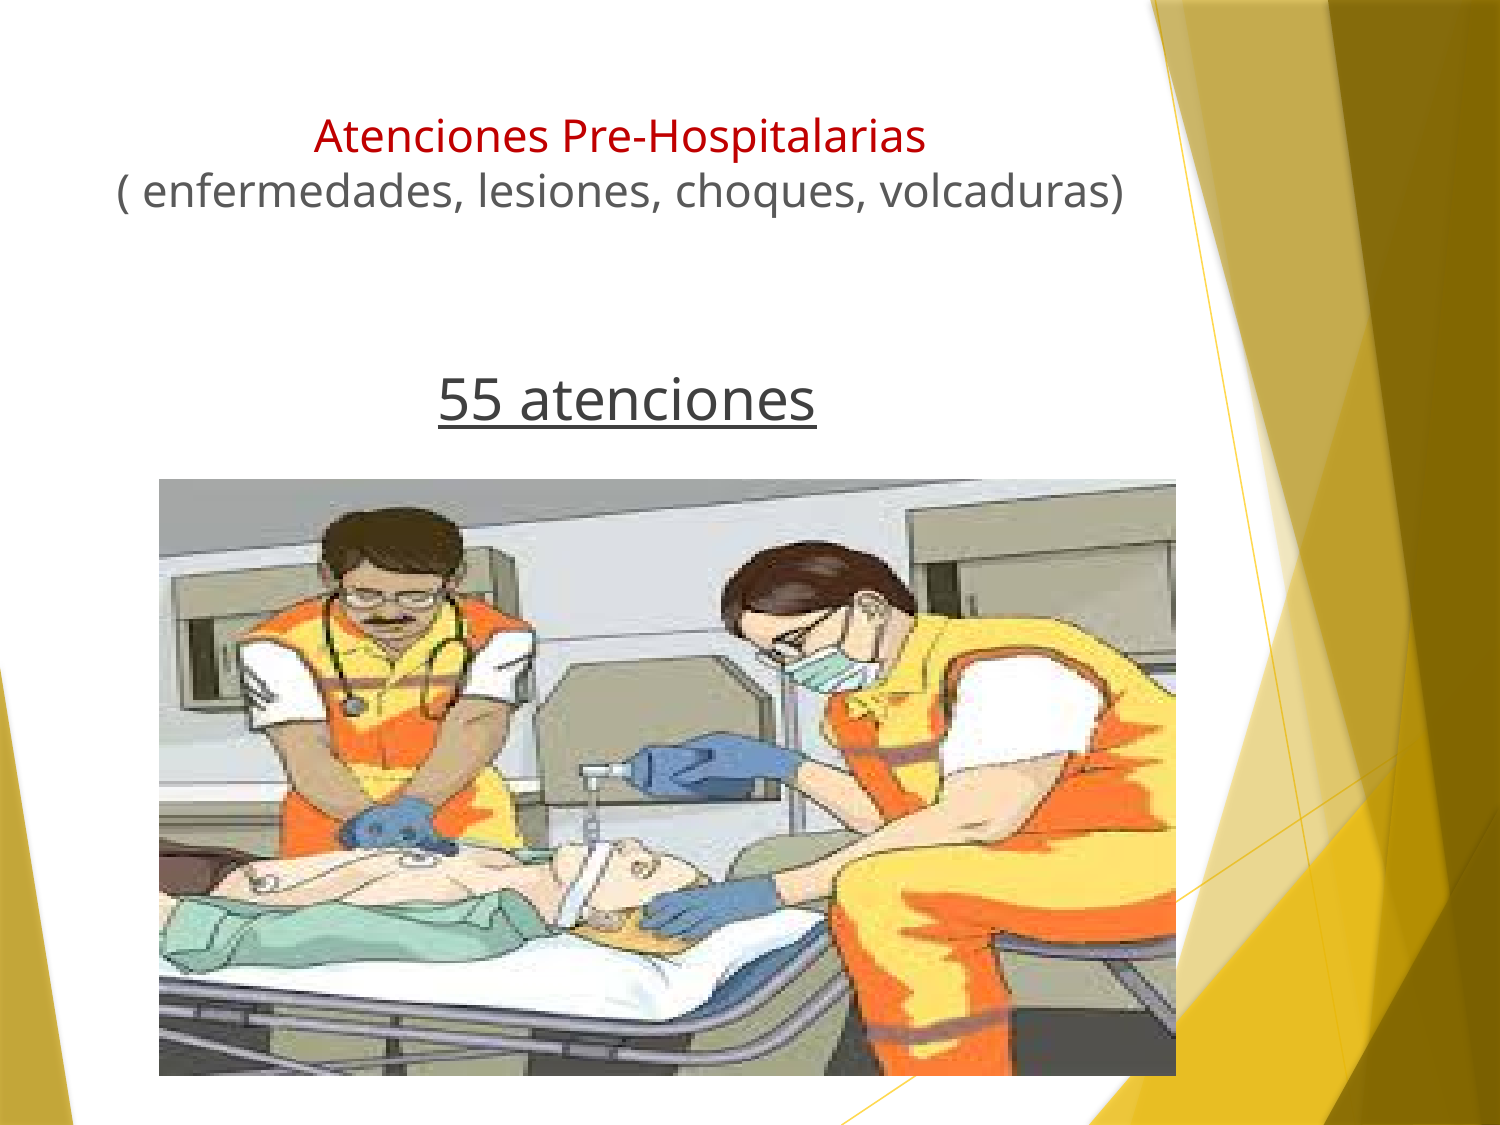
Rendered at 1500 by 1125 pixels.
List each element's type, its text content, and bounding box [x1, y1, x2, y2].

title Atenciones Pre-Hospitalarias ( enfermedades, lesiones, choques, volcaduras) [99, 99, 1142, 317]
list 55 atenciones [99, 354, 1142, 992]
picture [158, 479, 1176, 1077]
